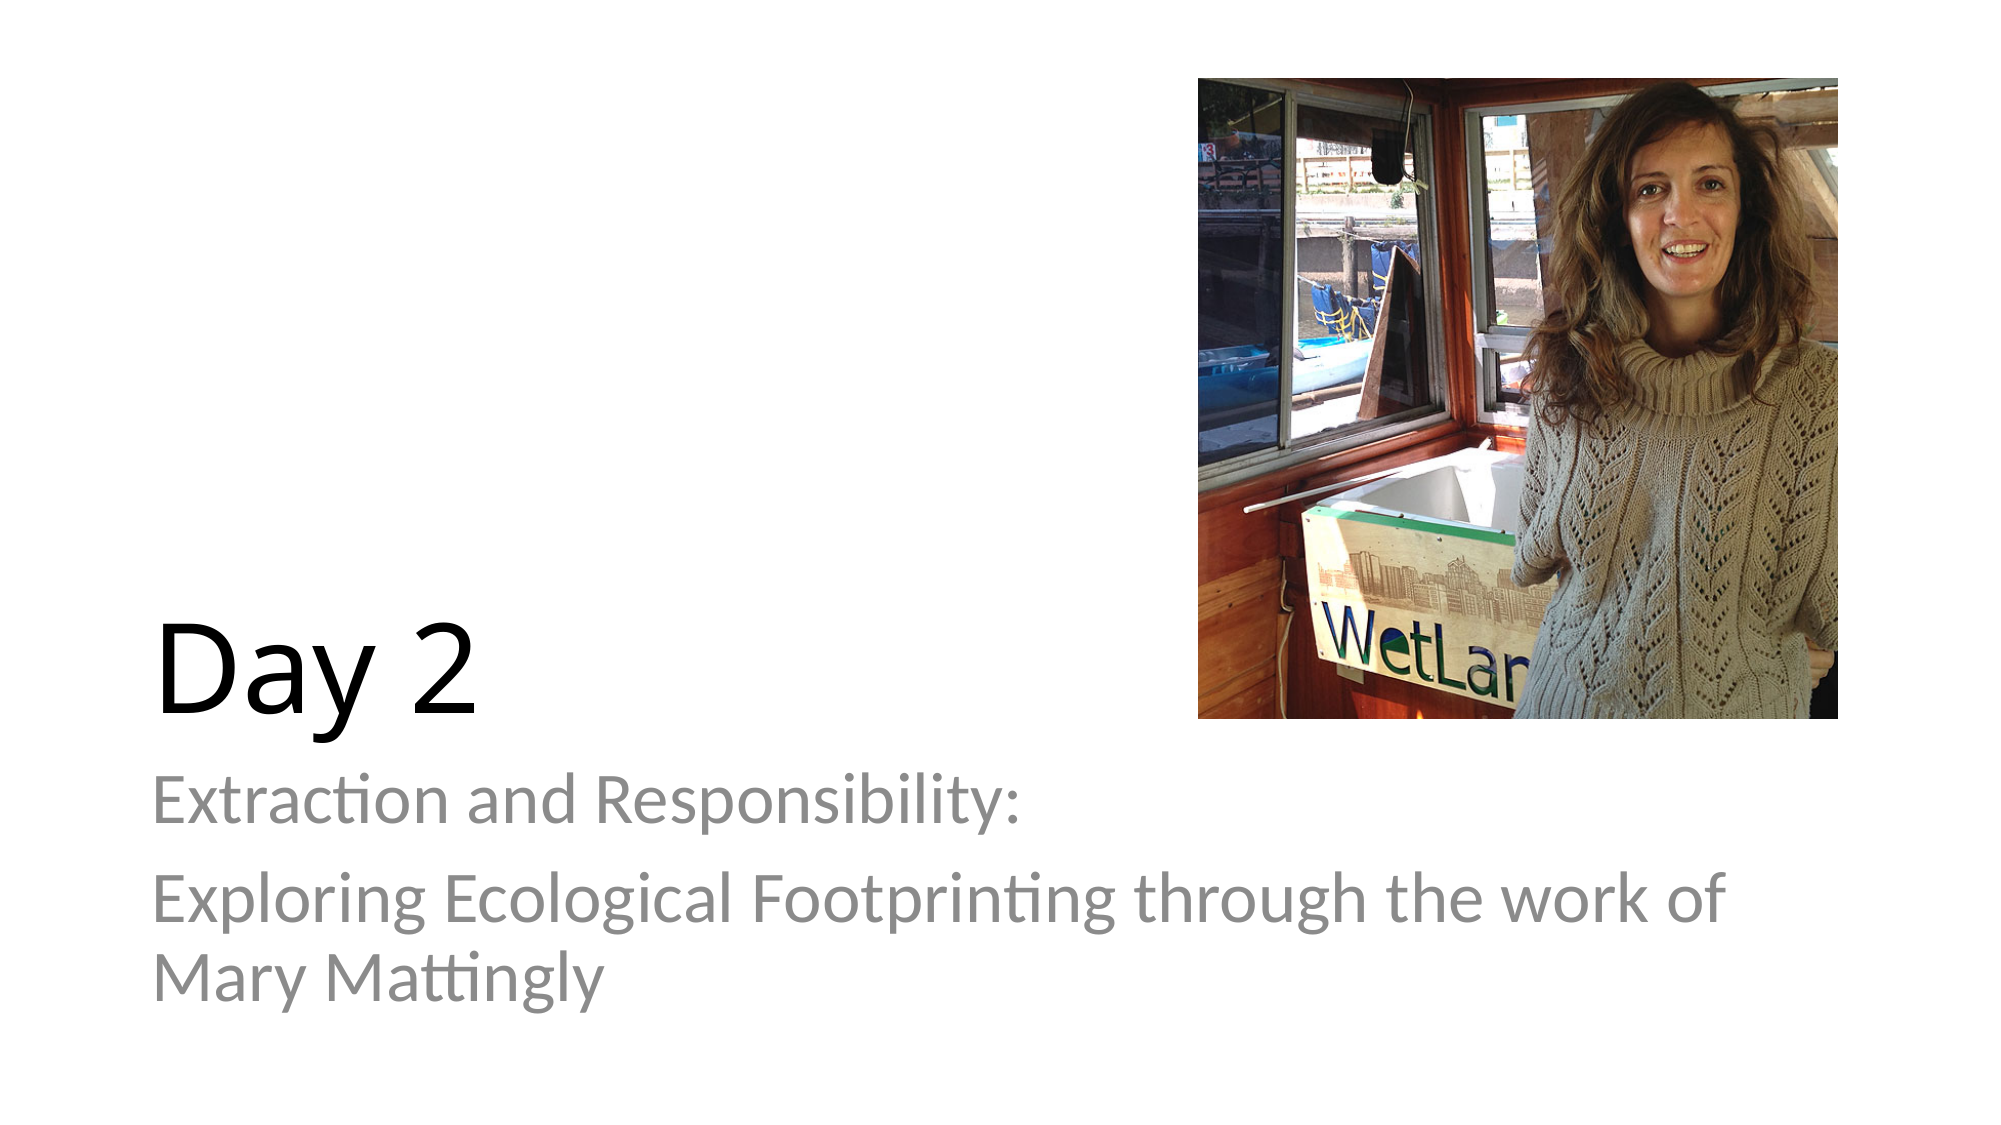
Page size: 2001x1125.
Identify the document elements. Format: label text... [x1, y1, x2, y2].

list Extraction and Responsibility: Exploring Ecological Footprinting through the work of Mary Mattingly [136, 752, 1862, 999]
title Day 2 [136, 280, 1862, 749]
picture [1198, 78, 1838, 719]
